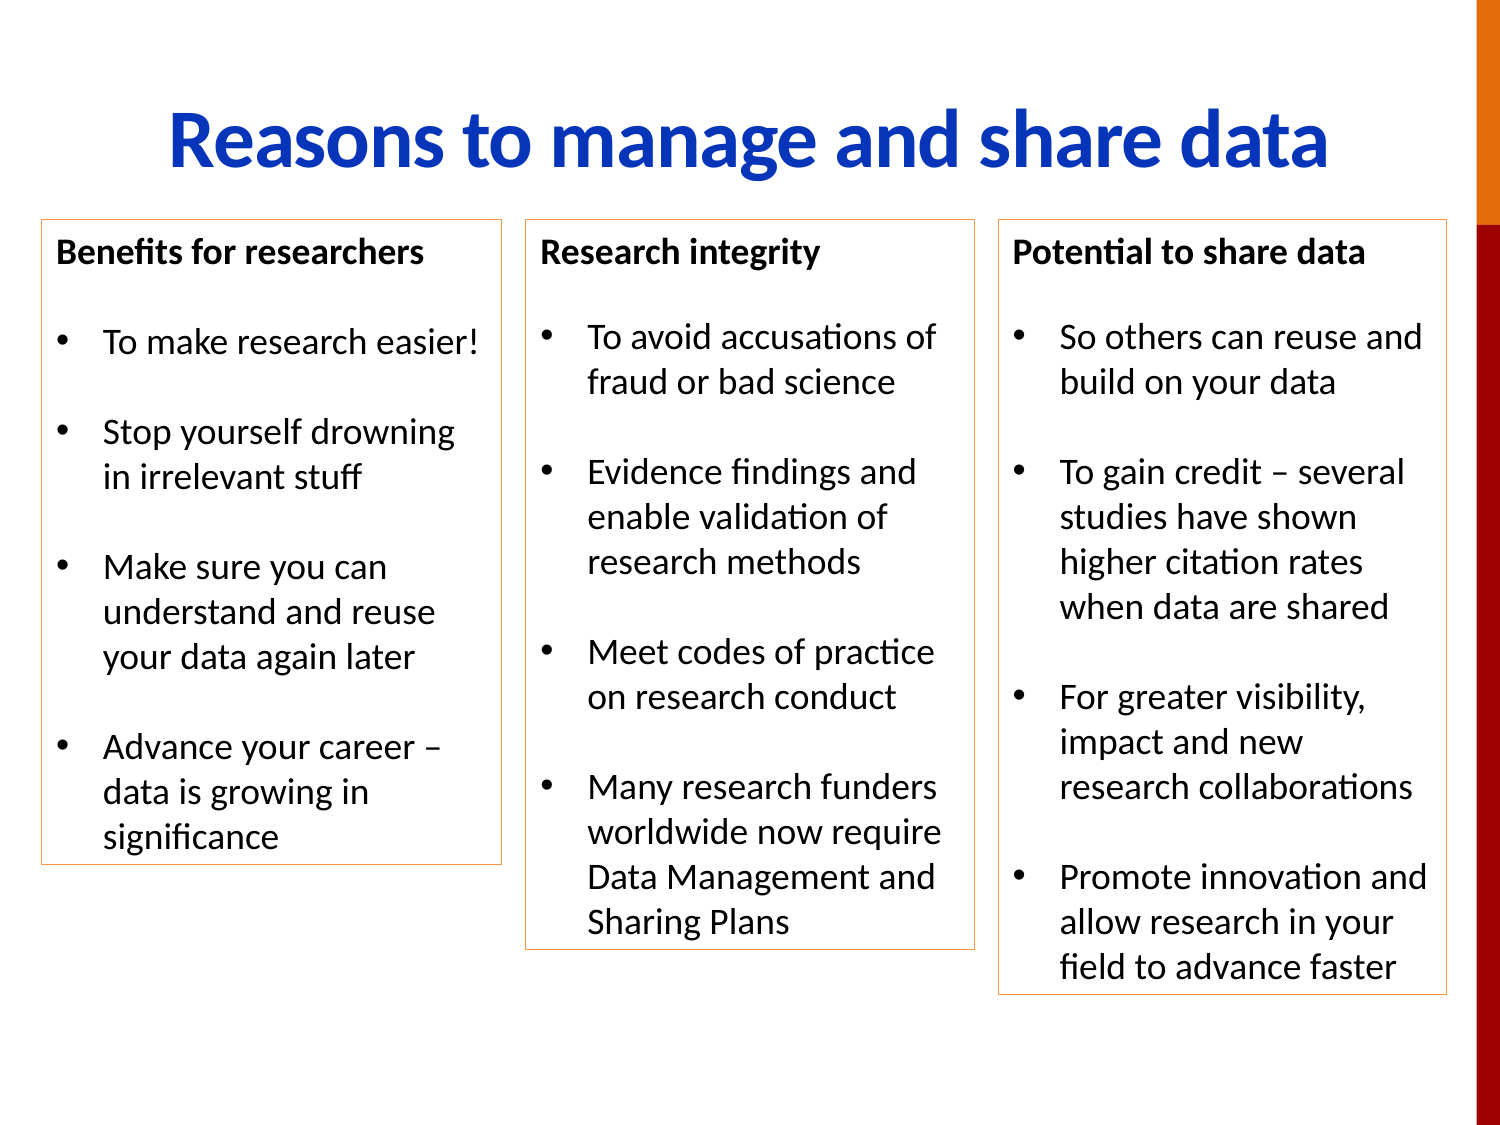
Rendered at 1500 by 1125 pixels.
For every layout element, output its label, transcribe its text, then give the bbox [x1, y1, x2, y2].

text_box Research integrity To avoid accusations of fraud or bad science Evidence findings and enable validation of research methods Meet codes of practice on research conduct Many research funders worldwide now require Data Management and Sharing Plans [525, 219, 975, 950]
text_box Potential to share data So others can reuse and build on your data To gain credit – several studies have shown higher citation rates when data are shared For greater visibility, impact and new research collaborations Promote innovation and allow research in your field to advance faster [998, 219, 1447, 995]
title Reasons to manage and share data [75, 65, 1425, 192]
text_box Benefits for researchers To make research easier! Stop yourself drowning in irrelevant stuff Make sure you can understand and reuse your data again later Advance your career – data is growing in significance [41, 219, 502, 865]
